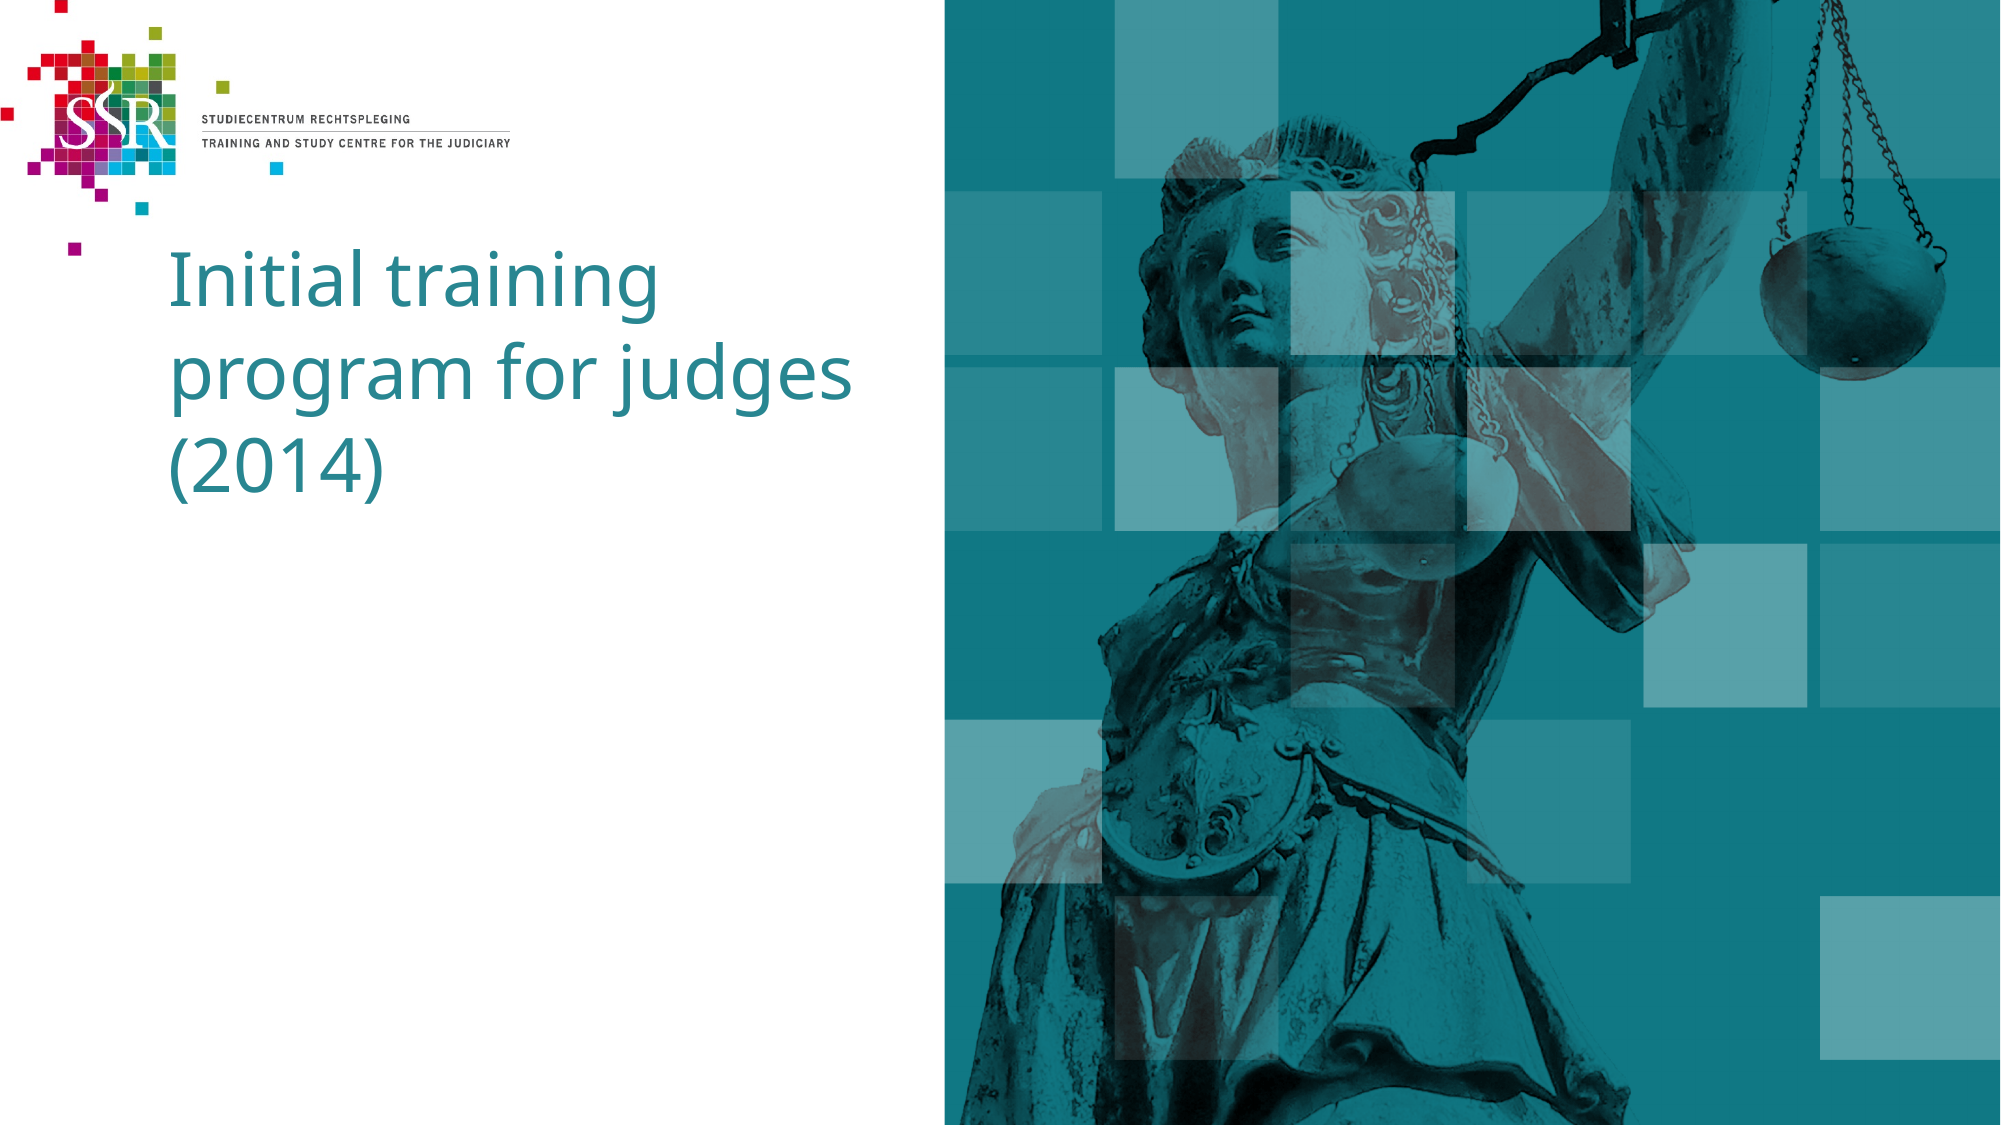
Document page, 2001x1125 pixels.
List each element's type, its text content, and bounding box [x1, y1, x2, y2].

picture [0, 0, 510, 256]
picture [944, 0, 2001, 1125]
title Initial training program for judges (2014) [153, 298, 917, 437]
